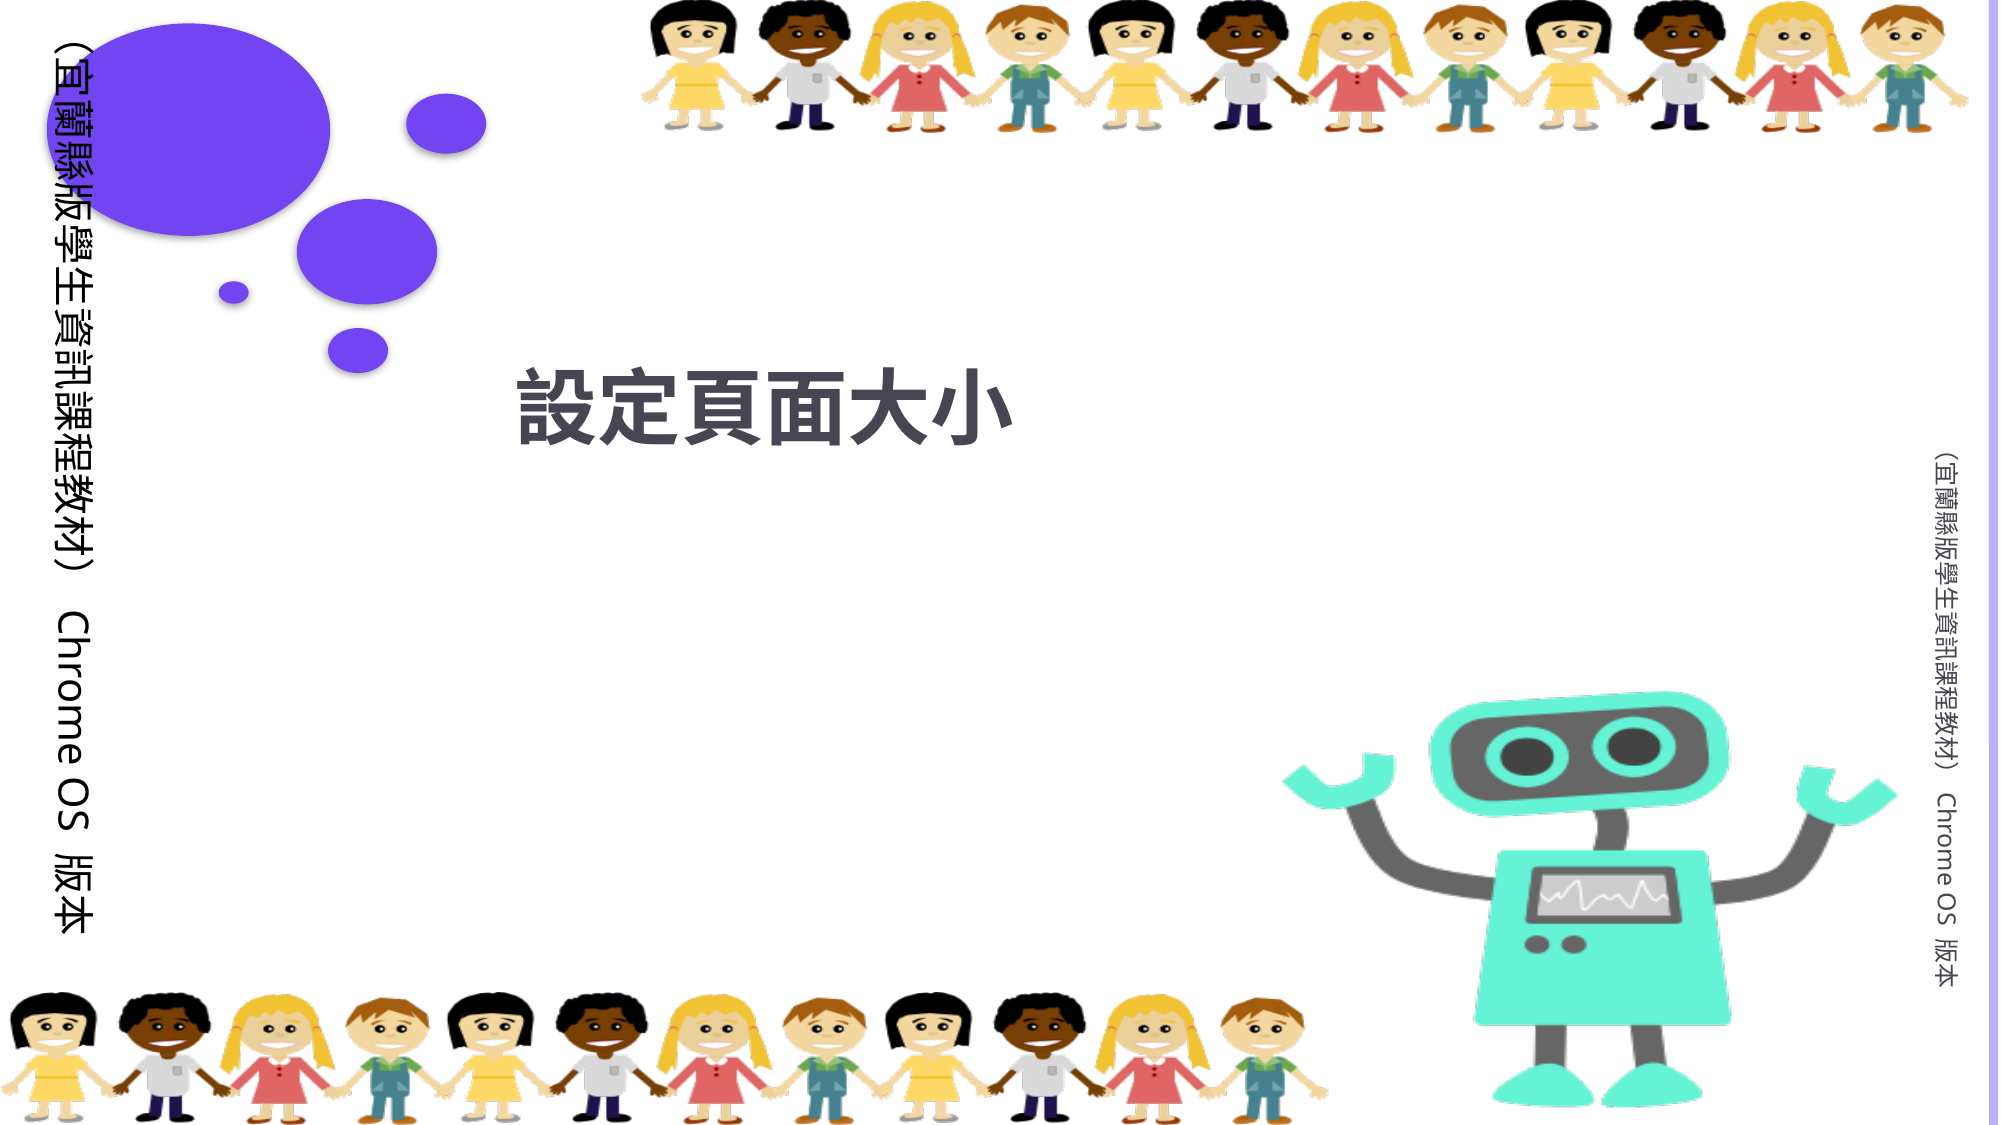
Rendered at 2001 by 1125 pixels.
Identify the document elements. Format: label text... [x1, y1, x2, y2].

title 設定頁面大小 [500, 152, 1850, 464]
picture [640, 0, 1969, 133]
picture [0, 691, 1900, 1125]
footer （宜蘭縣版學生資訊課程教材）Chrome OS 版本 [1906, 421, 1990, 1018]
